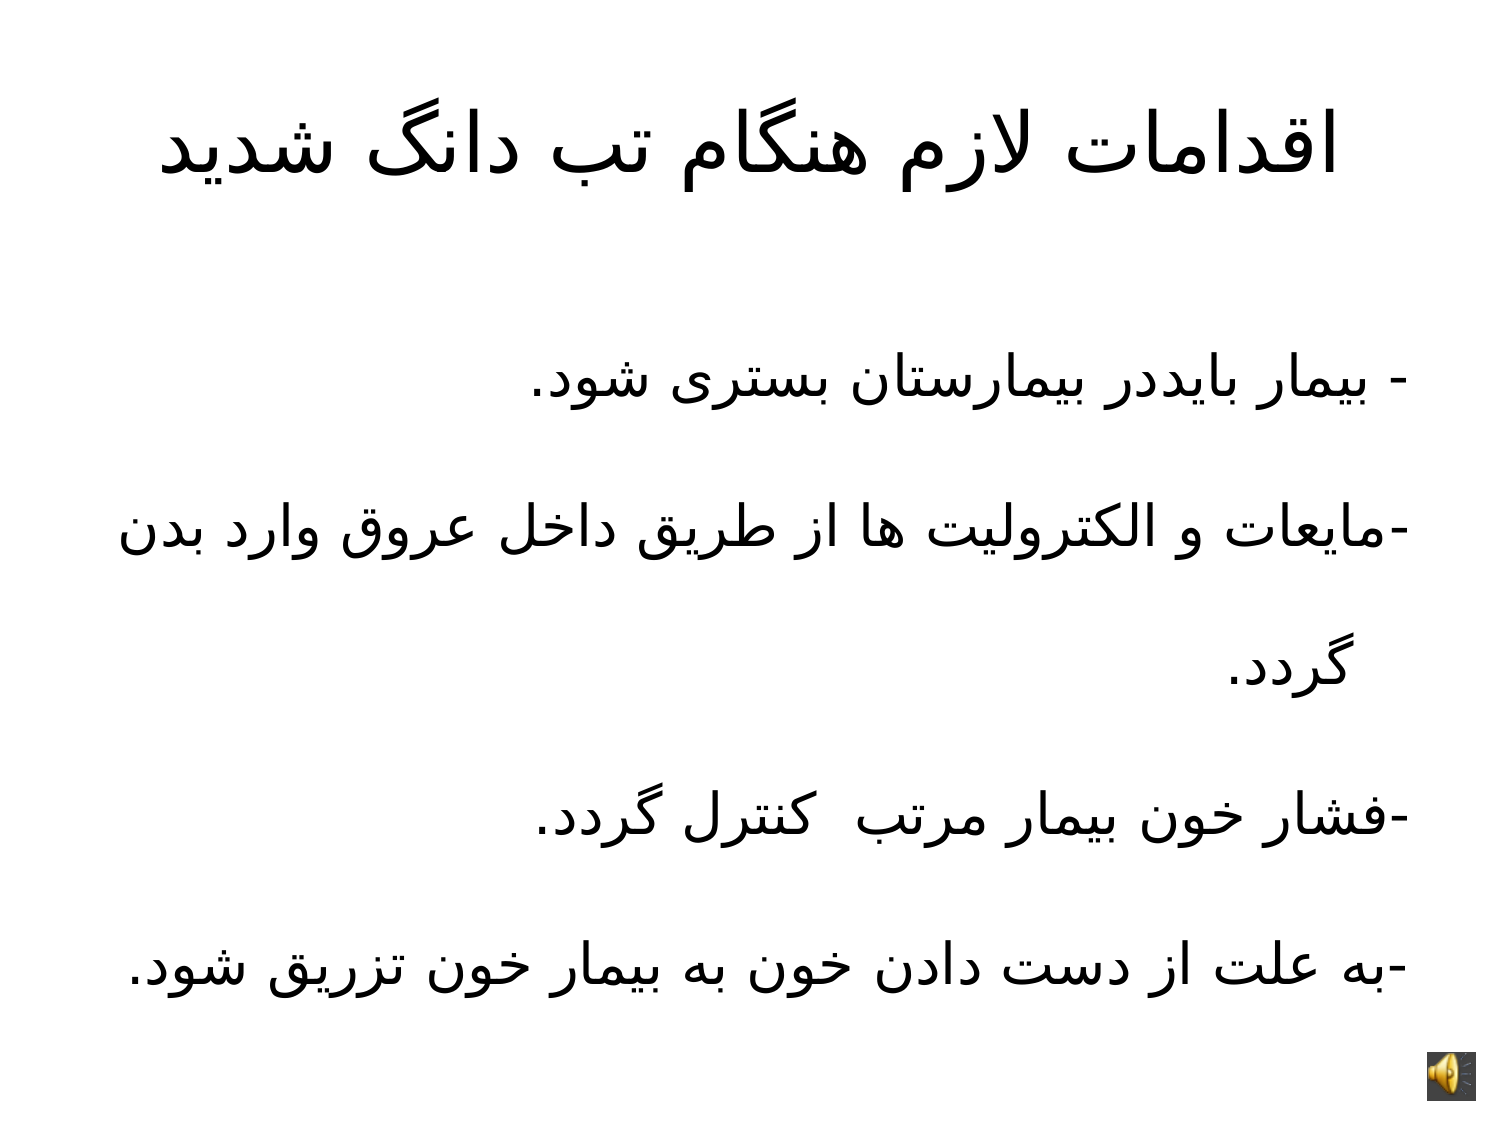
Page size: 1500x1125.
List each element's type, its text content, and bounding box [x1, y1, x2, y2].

picture [1426, 1051, 1477, 1102]
list - بیمار بایددر بیمارستان بستری شود. -مایعات و الکترولیت ها از طریق داخل عروق وارد بدن گردد. -فشار خون بیمار مرتب کنترل گردد. -به علت از دست دادن خون به بیمار خون تزریق شود. [75, 262, 1425, 1005]
title اقدامات لازم هنگام تب دانگ شدید [75, 45, 1425, 233]
